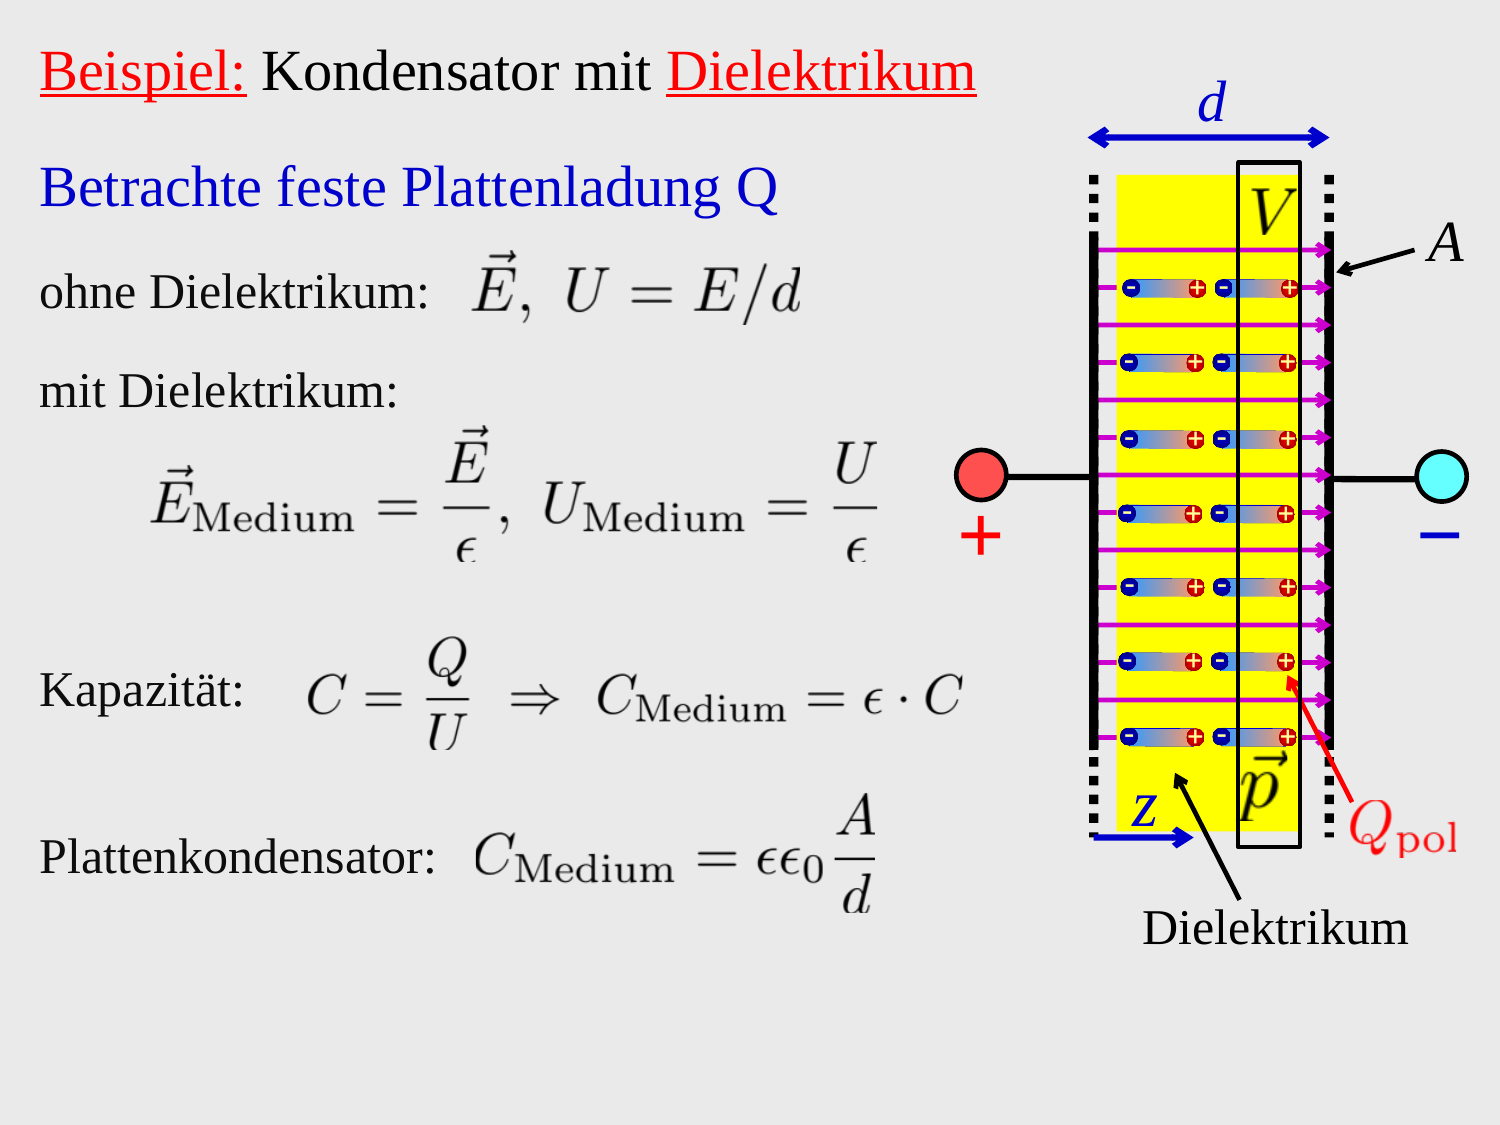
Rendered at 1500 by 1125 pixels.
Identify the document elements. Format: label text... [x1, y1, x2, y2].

text_box ohne Dielektrikum: [24, 251, 838, 327]
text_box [24, 635, 899, 750]
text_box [24, 792, 875, 913]
text_box Beispiel: Kondensator mit Dielektrikum [24, 24, 1213, 110]
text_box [899, 55, 1500, 964]
picture [470, 250, 800, 325]
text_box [24, 349, 878, 562]
text_box Betrachte feste Plattenladung Q [24, 140, 838, 226]
